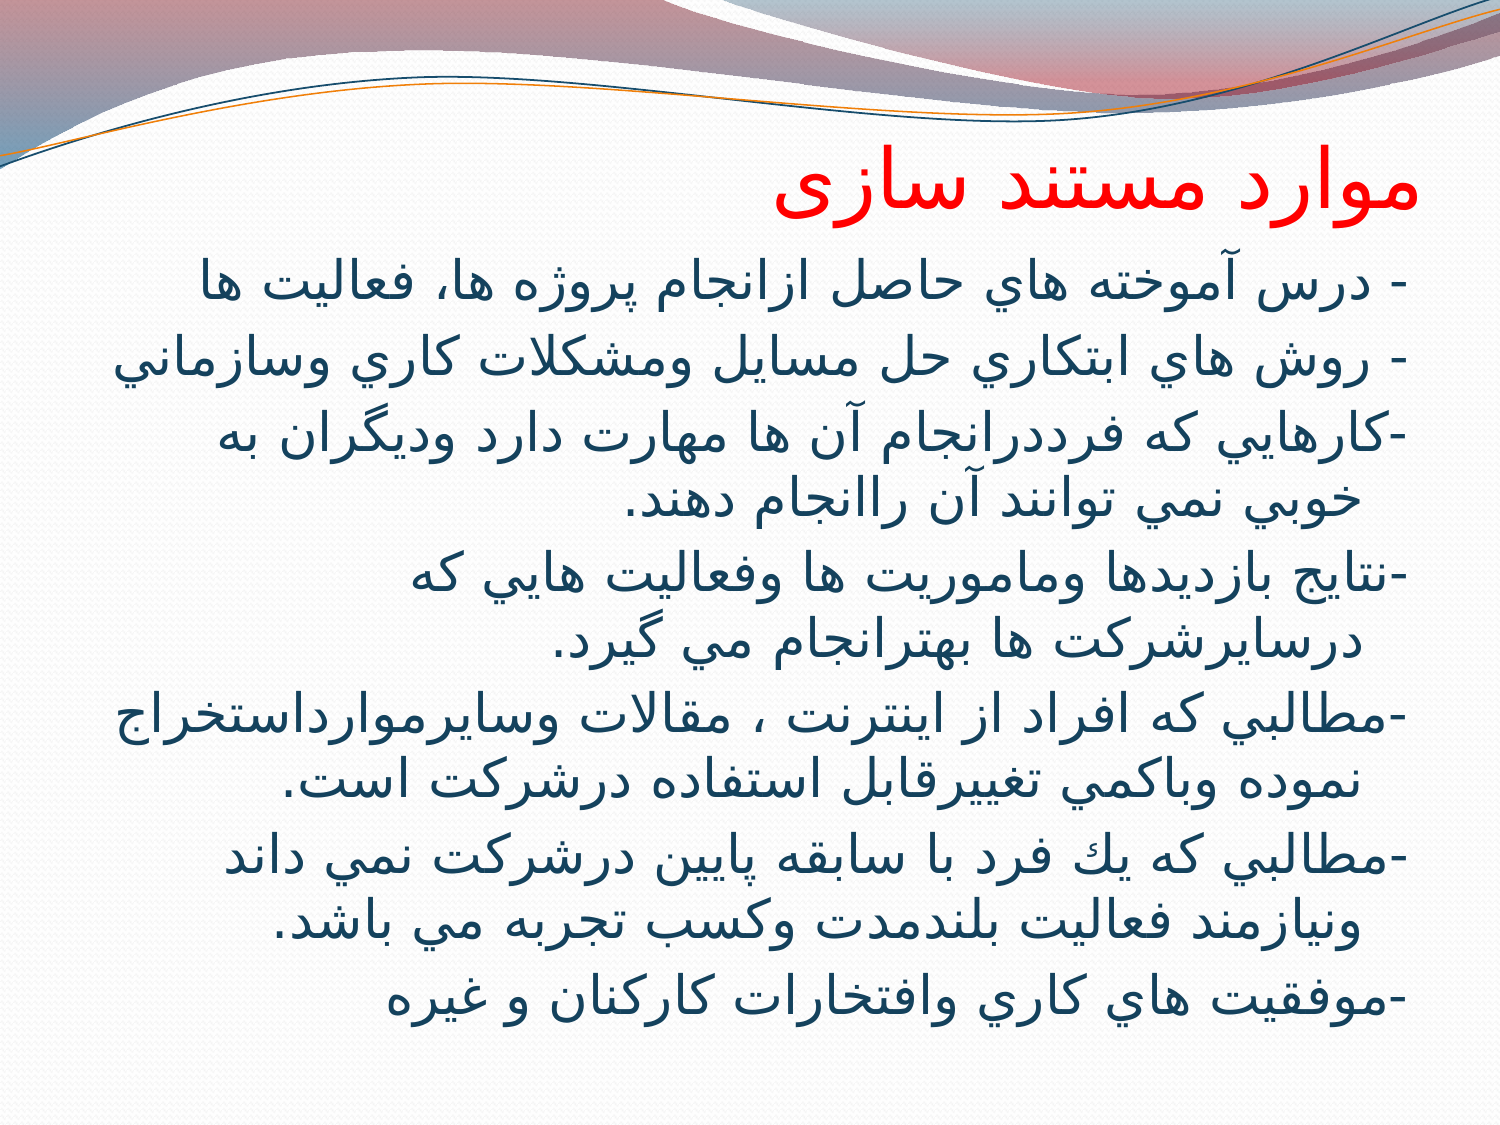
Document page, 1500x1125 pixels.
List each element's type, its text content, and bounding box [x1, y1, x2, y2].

list - درس آموخته هاي حاصل ازانجام پروژه ها، فعاليت ها - روش هاي ابتكاري حل مسايل ومشكلات كاري وسازماني -كارهايي كه فرددرانجام آن ها مهارت دارد وديگران به خوبي نمي توانند آن راانجام دهند. -نتايج بازديدها وماموريت ها وفعاليت هايي كه درسايرشركت ها بهترانجام مي گيرد. -مطالبي كه افراد از اينترنت ، مقالات وسايرموارداستخراج نموده وباكمي تغييرقابل استفاده درشركت است. -مطالبي كه يك فرد با سابقه پايين درشركت نمي داند ونيازمند فعاليت بلندمدت وكسب تجربه مي باشد. -موفقيت هاي كاري وافتخارات كاركنان و غیره [75, 237, 1425, 1050]
title موارد مستند سازی [75, 37, 1425, 225]
